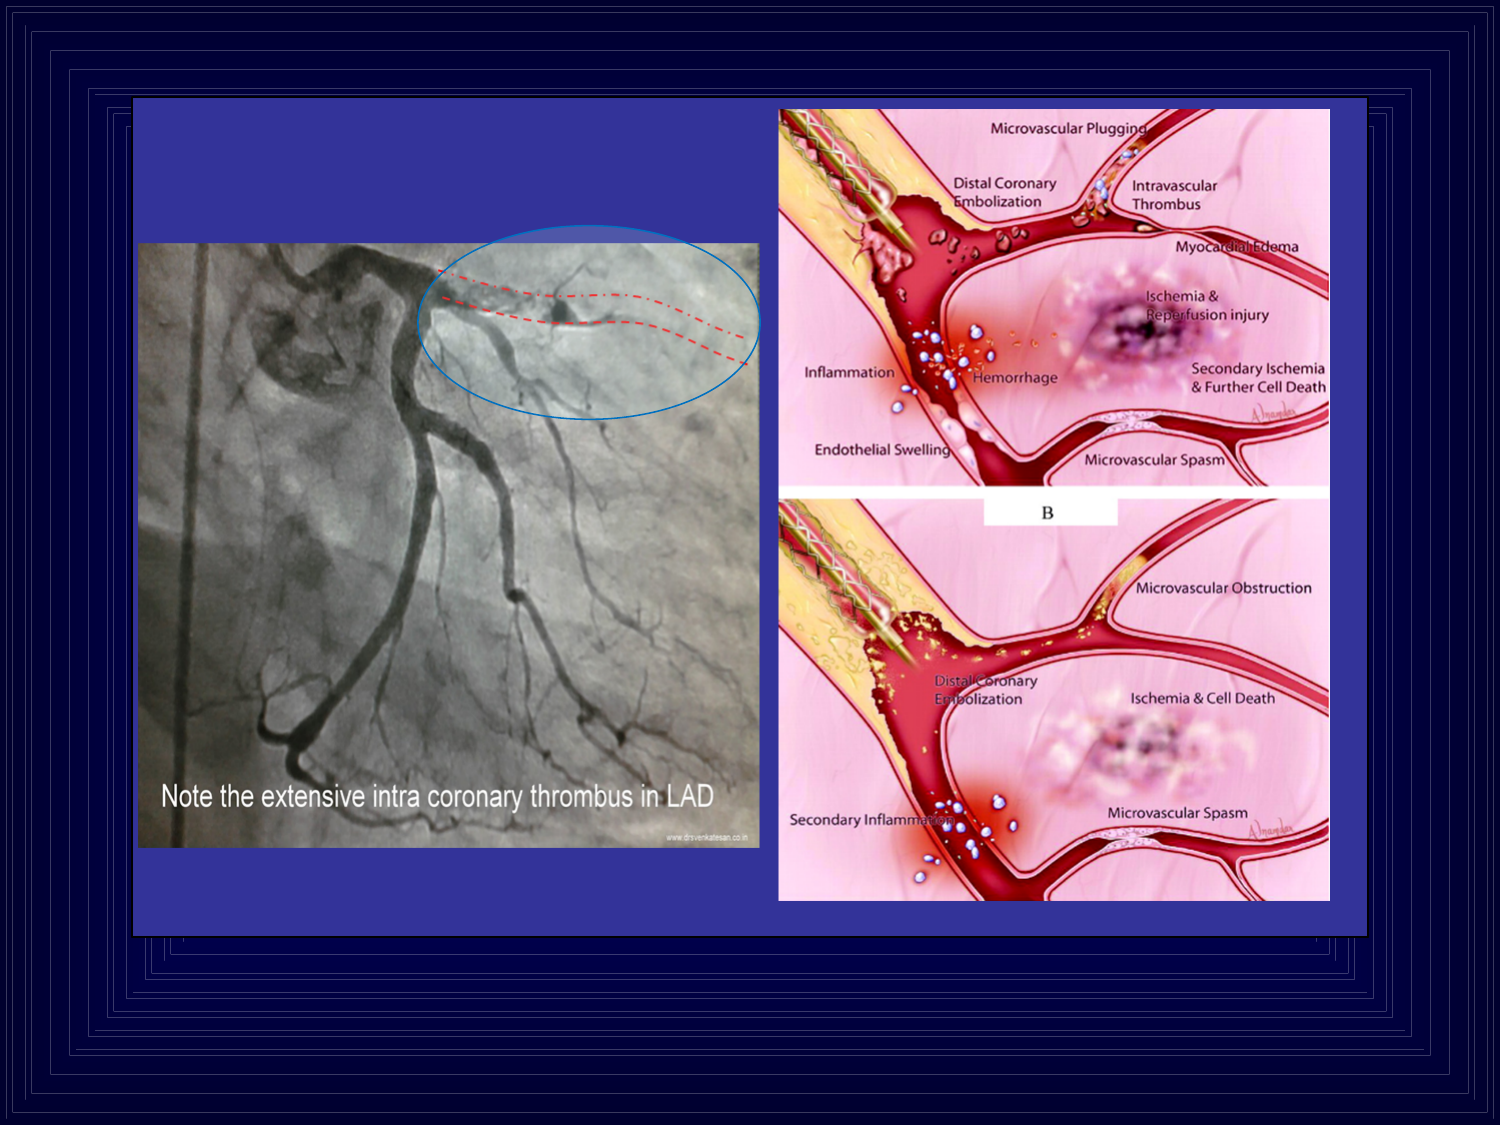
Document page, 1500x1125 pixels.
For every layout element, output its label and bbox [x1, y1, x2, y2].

picture [131, 96, 1369, 939]
